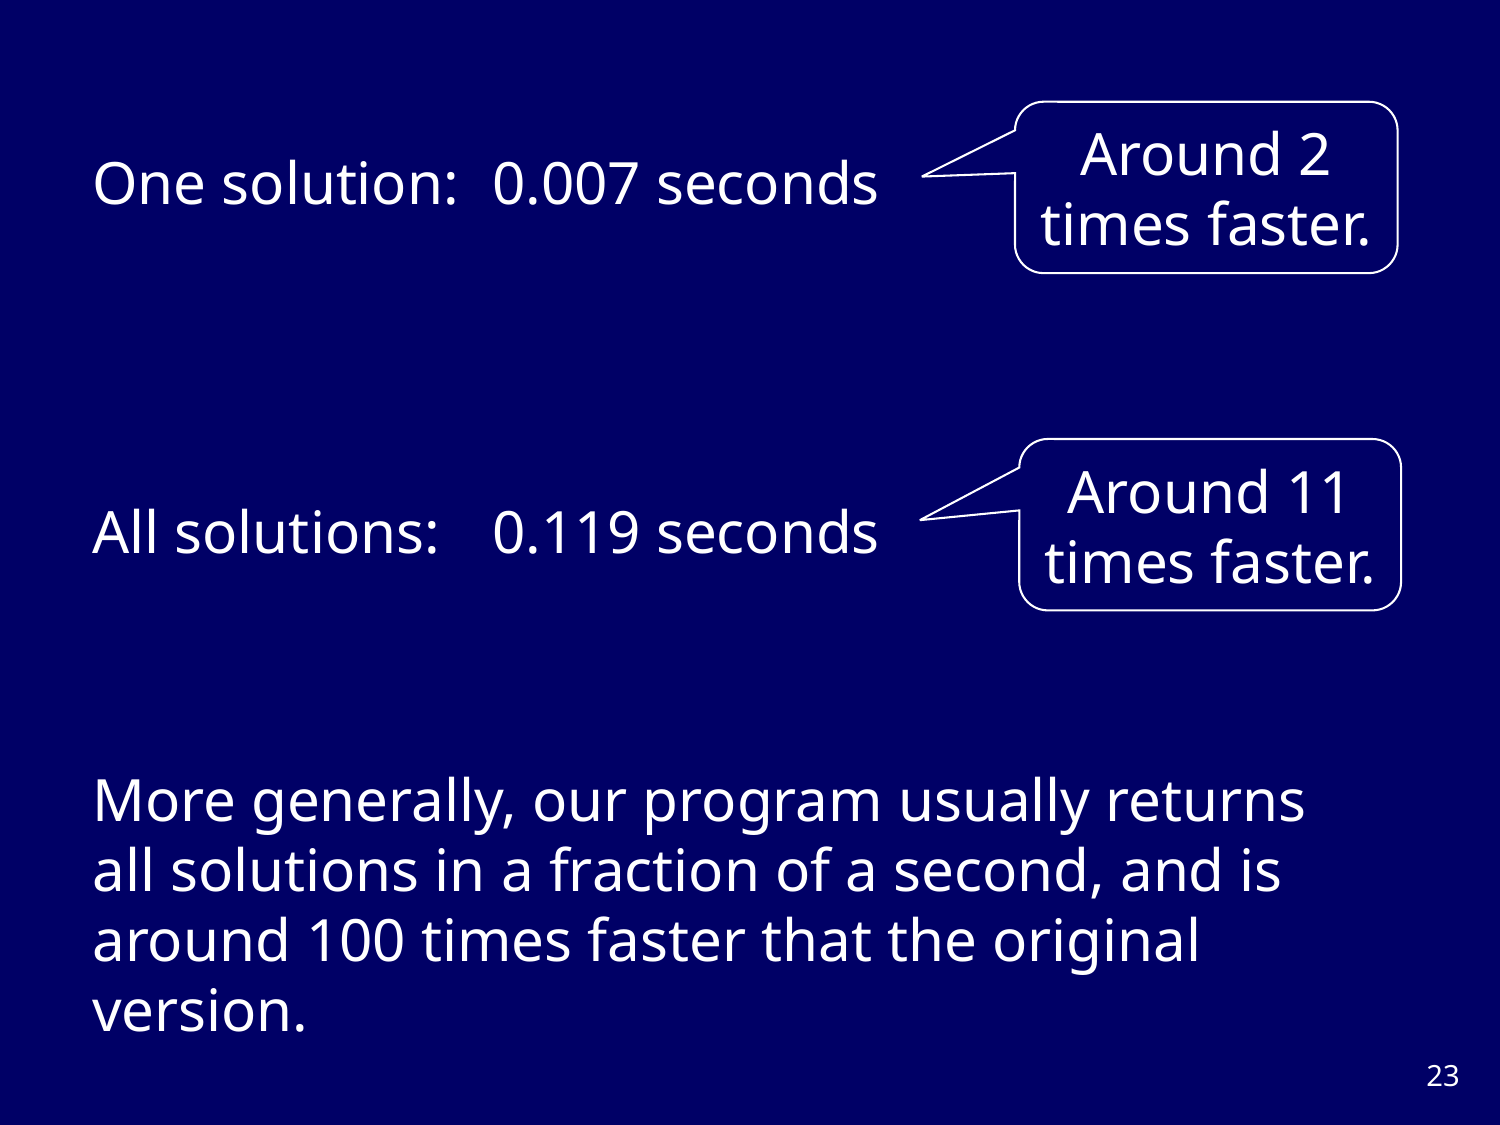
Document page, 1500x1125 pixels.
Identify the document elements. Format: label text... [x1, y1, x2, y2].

text_box More generally, our program usually returns all solutions in a fraction of a second, and is around 100 times faster that the original version. [77, 755, 1391, 1051]
text_box One solution: All solutions: [77, 138, 477, 573]
text_box Around 11 times faster. [919, 438, 1402, 611]
slide_number 22 [1374, 1049, 1476, 1101]
text_box 0.007 seconds 0.119 seconds [477, 138, 1188, 573]
text_box Around 2 times faster. [921, 101, 1398, 274]
